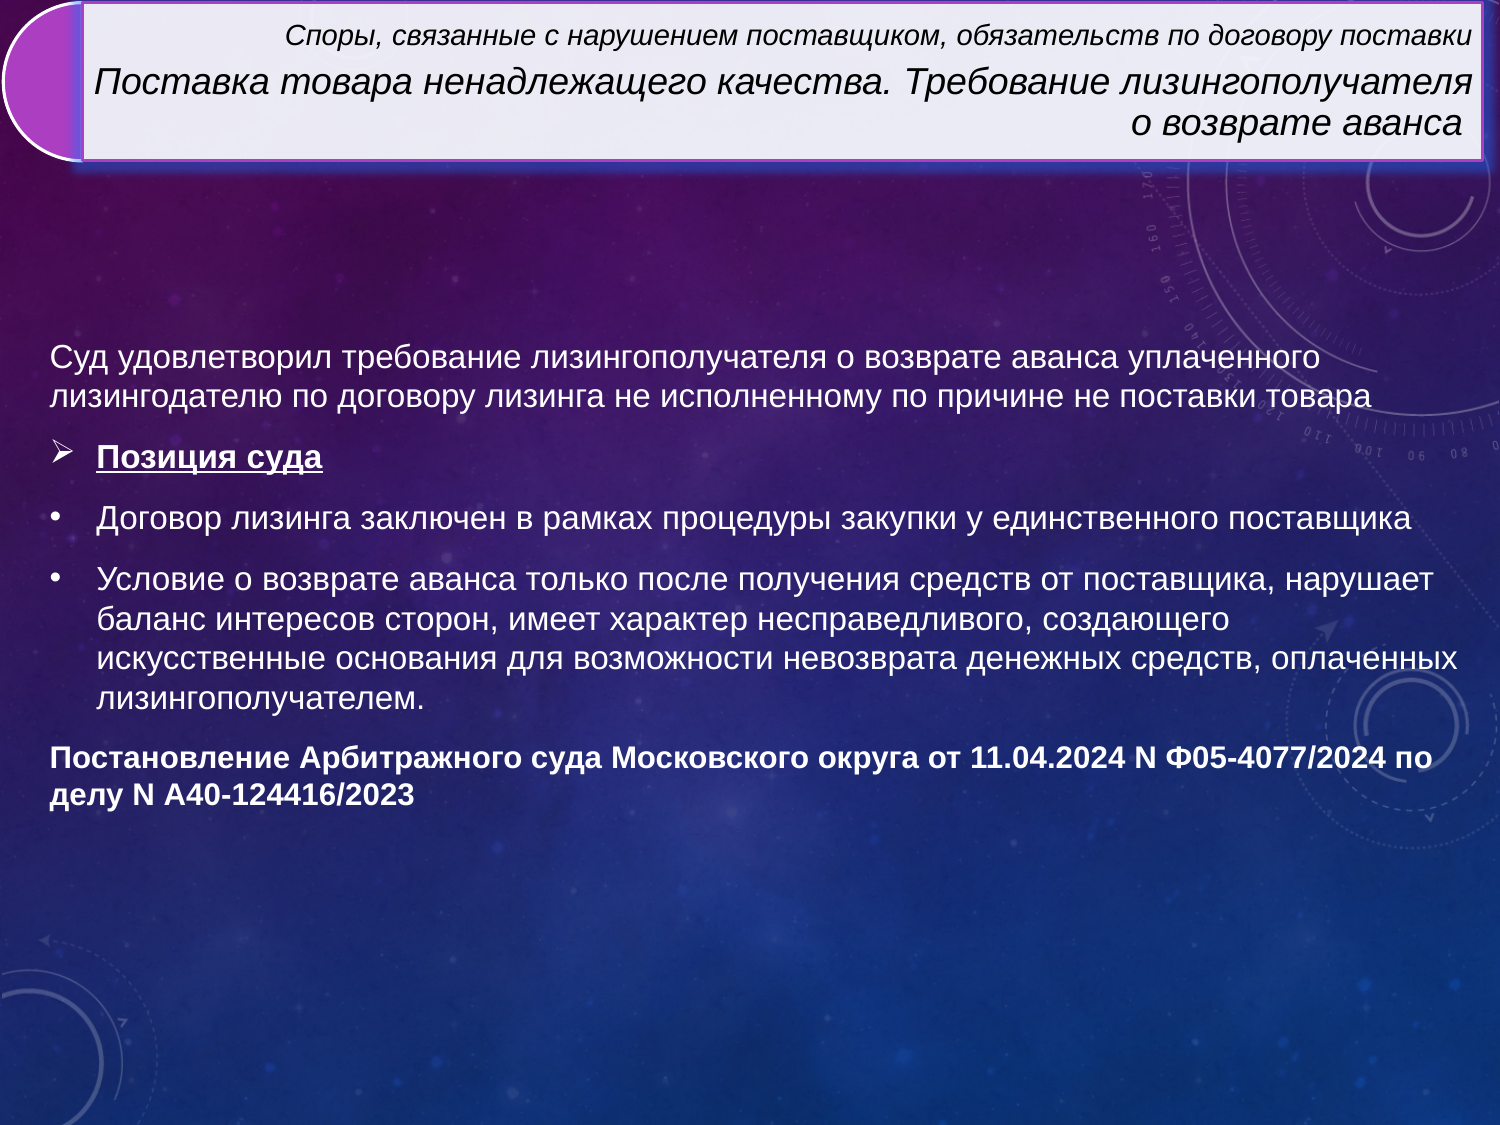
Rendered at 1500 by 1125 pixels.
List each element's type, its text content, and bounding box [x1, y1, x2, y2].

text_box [2, 2, 1483, 162]
picture [0, 0, 1500, 1125]
list Суд удовлетворил требование лизингополучателя о возврате аванса уплаченного лизингодателю по договору лизинга не исполненному по причине не поставки товара Позиция суда Договор лизинга заключен в рамках процедуры закупки у единственного поставщика Условие о возврате аванса только после получения средств от поставщика, нарушает баланс интересов сторон, имеет характер несправедливого, создающего искусственные основания для возможности невозврата денежных средств, оплаченных лизингополучателем. Постановление Арбитражного суда Московского округа от 11.04.2024 N Ф05-4077/2024 по делу N А40-124416/2023 [34, 172, 1483, 1118]
